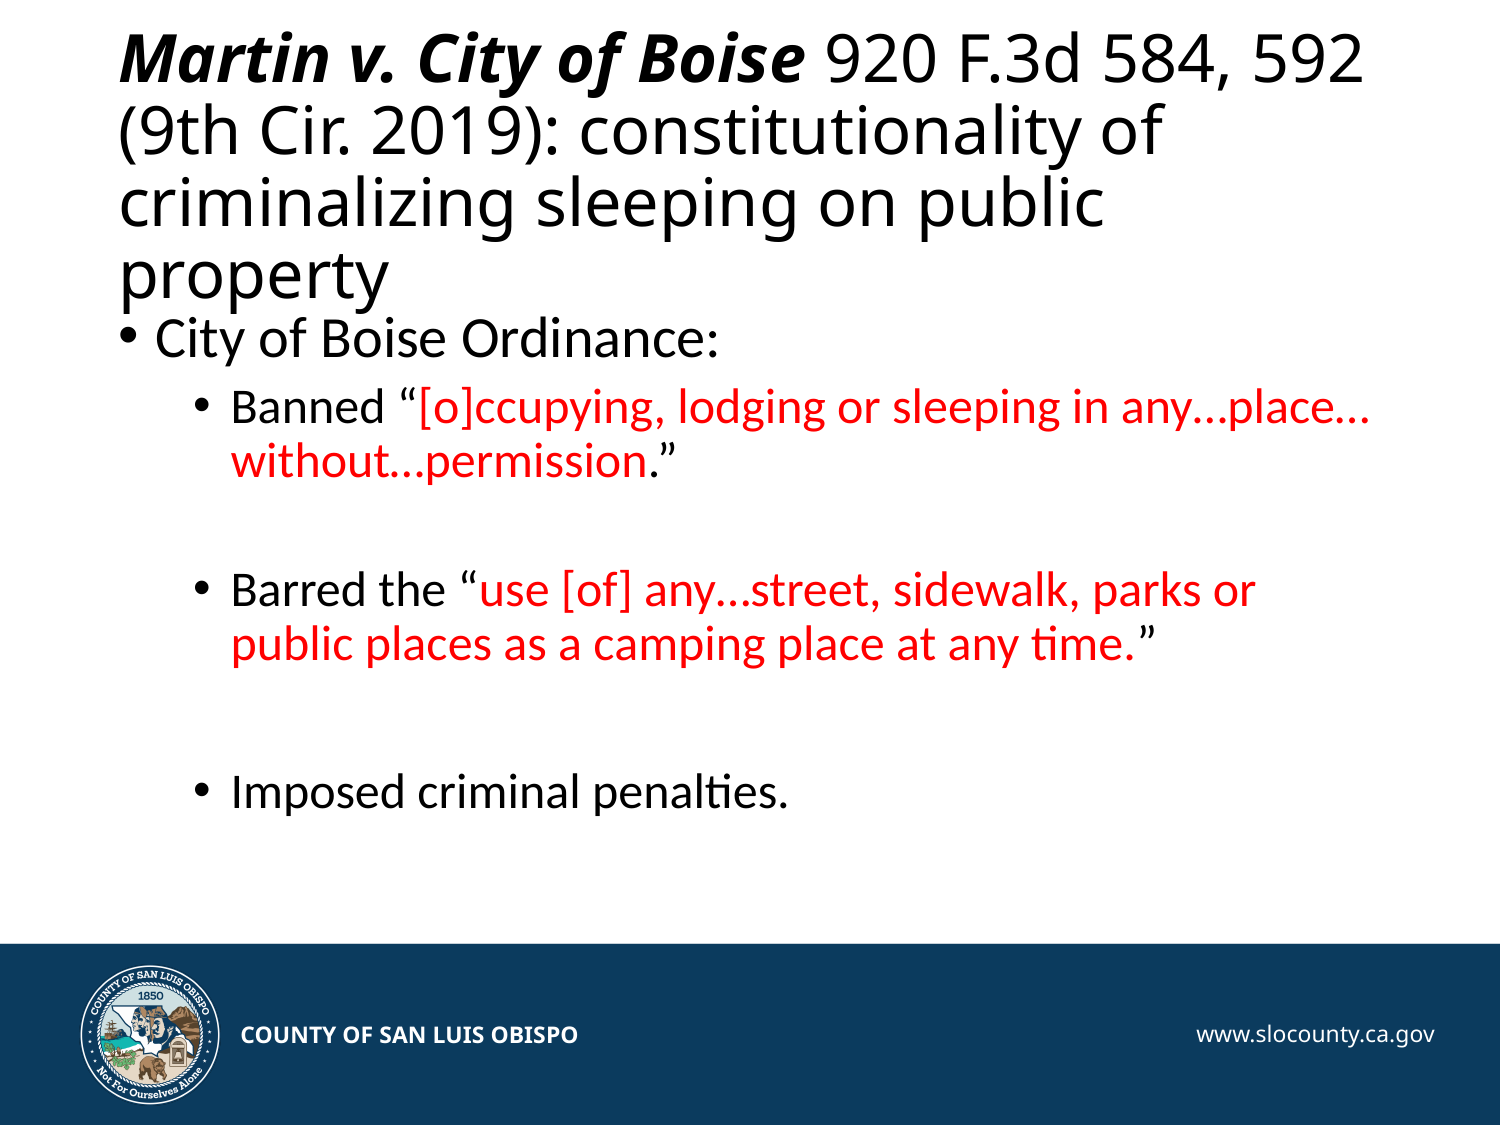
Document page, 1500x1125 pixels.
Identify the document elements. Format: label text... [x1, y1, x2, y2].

title Martin v. City of Boise 920 F.3d 584, 592 (9th Cir. 2019): constitutionality of criminalizing sleeping on public property [103, 59, 1397, 278]
list City of Boise Ordinance: Banned “[o]ccupying, lodging or sleeping in any…place…without…permission.” Barred the “use [of] any…street, sidewalk, parks or public places as a camping place at any time.” Imposed criminal penalties. [103, 299, 1397, 1014]
picture [79, 964, 221, 1106]
